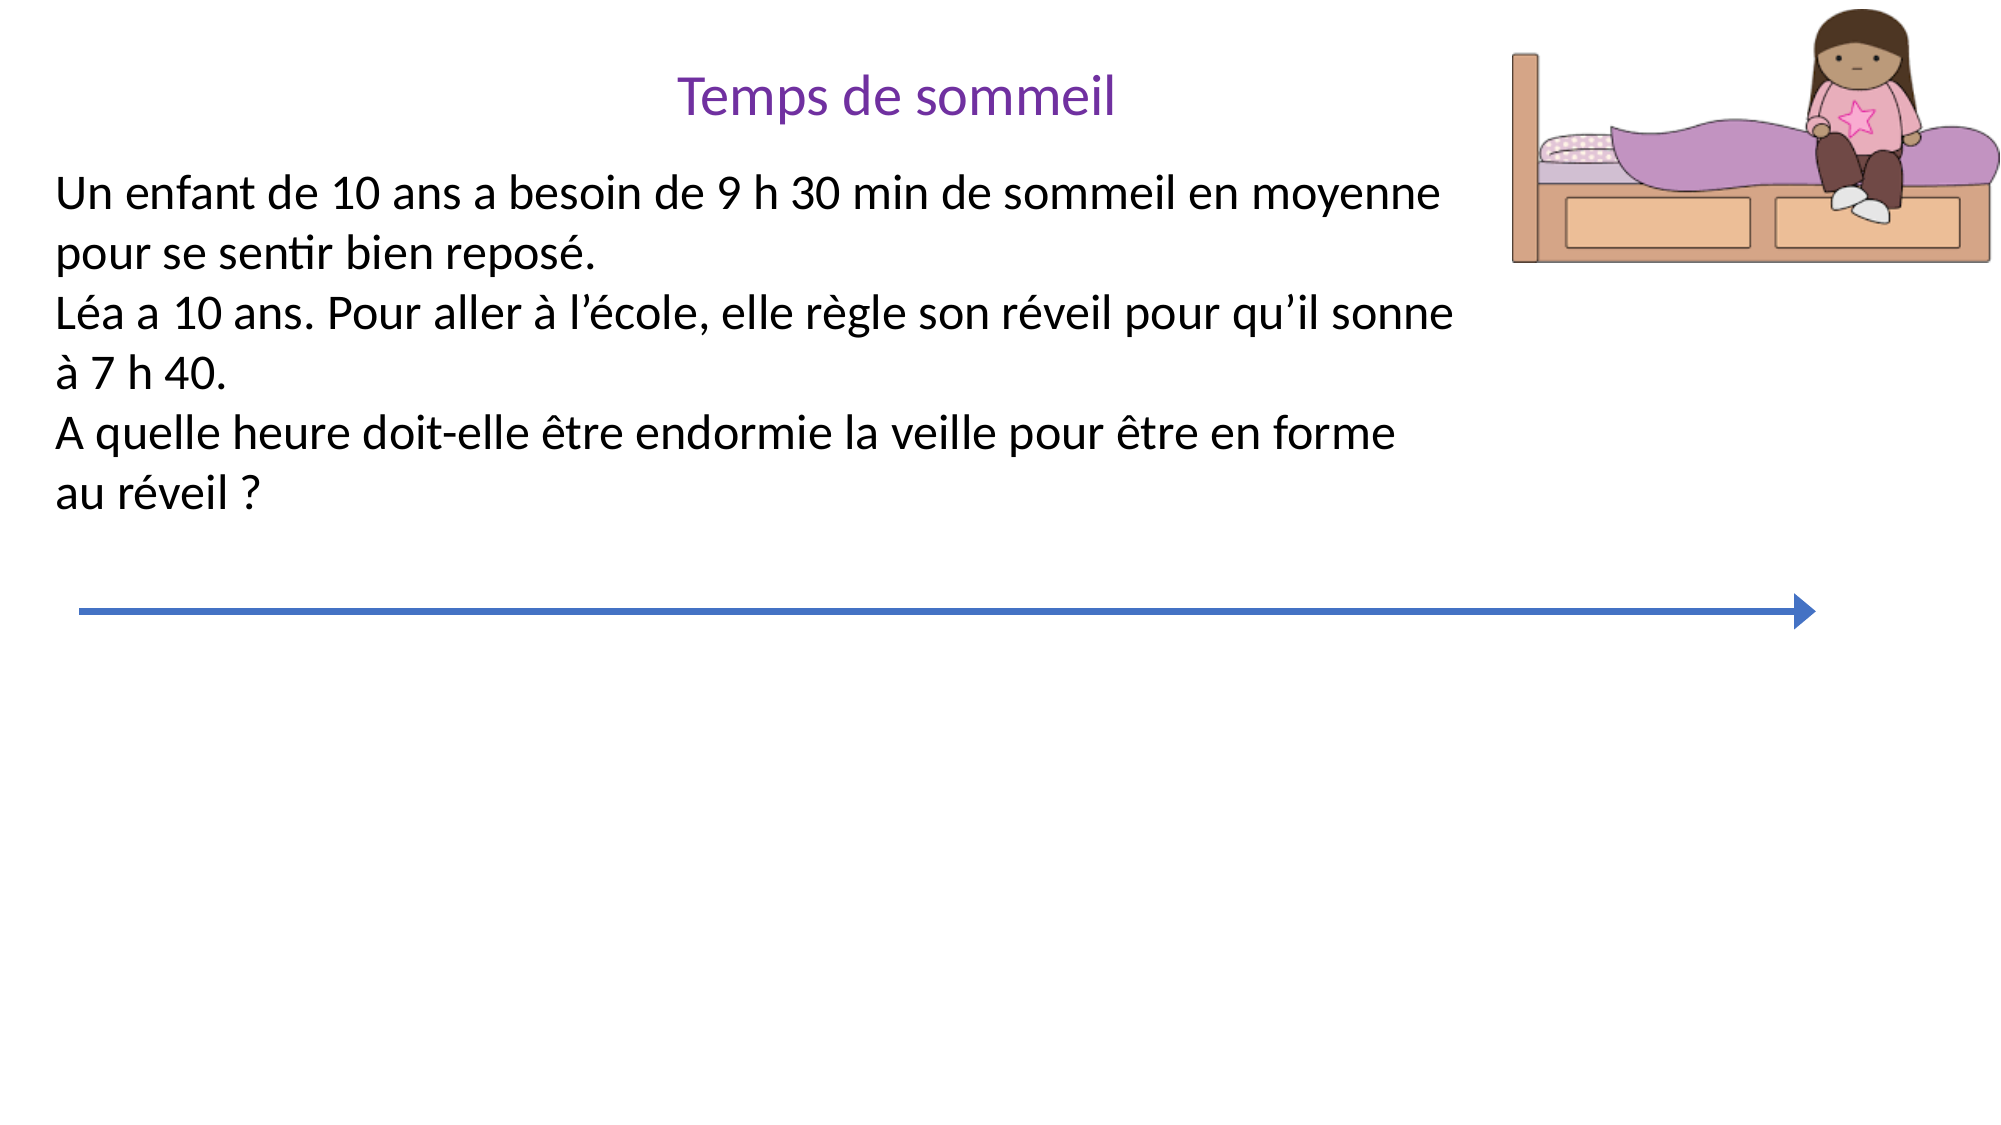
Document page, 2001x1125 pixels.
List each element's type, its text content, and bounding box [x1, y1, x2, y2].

text_box Temps de sommeil [282, 50, 1512, 135]
picture [1512, 9, 2000, 263]
text_box Un enfant de 10 ans a besoin de 9 h 30 min de sommeil en moyenne pour se sentir bien reposé. Léa a 10 ans. Pour aller à l’école, elle règle son réveil pour qu’il sonne à 7 h 40. A quelle heure doit-elle être endormie la veille pour être en forme au réveil ? [40, 152, 1473, 527]
